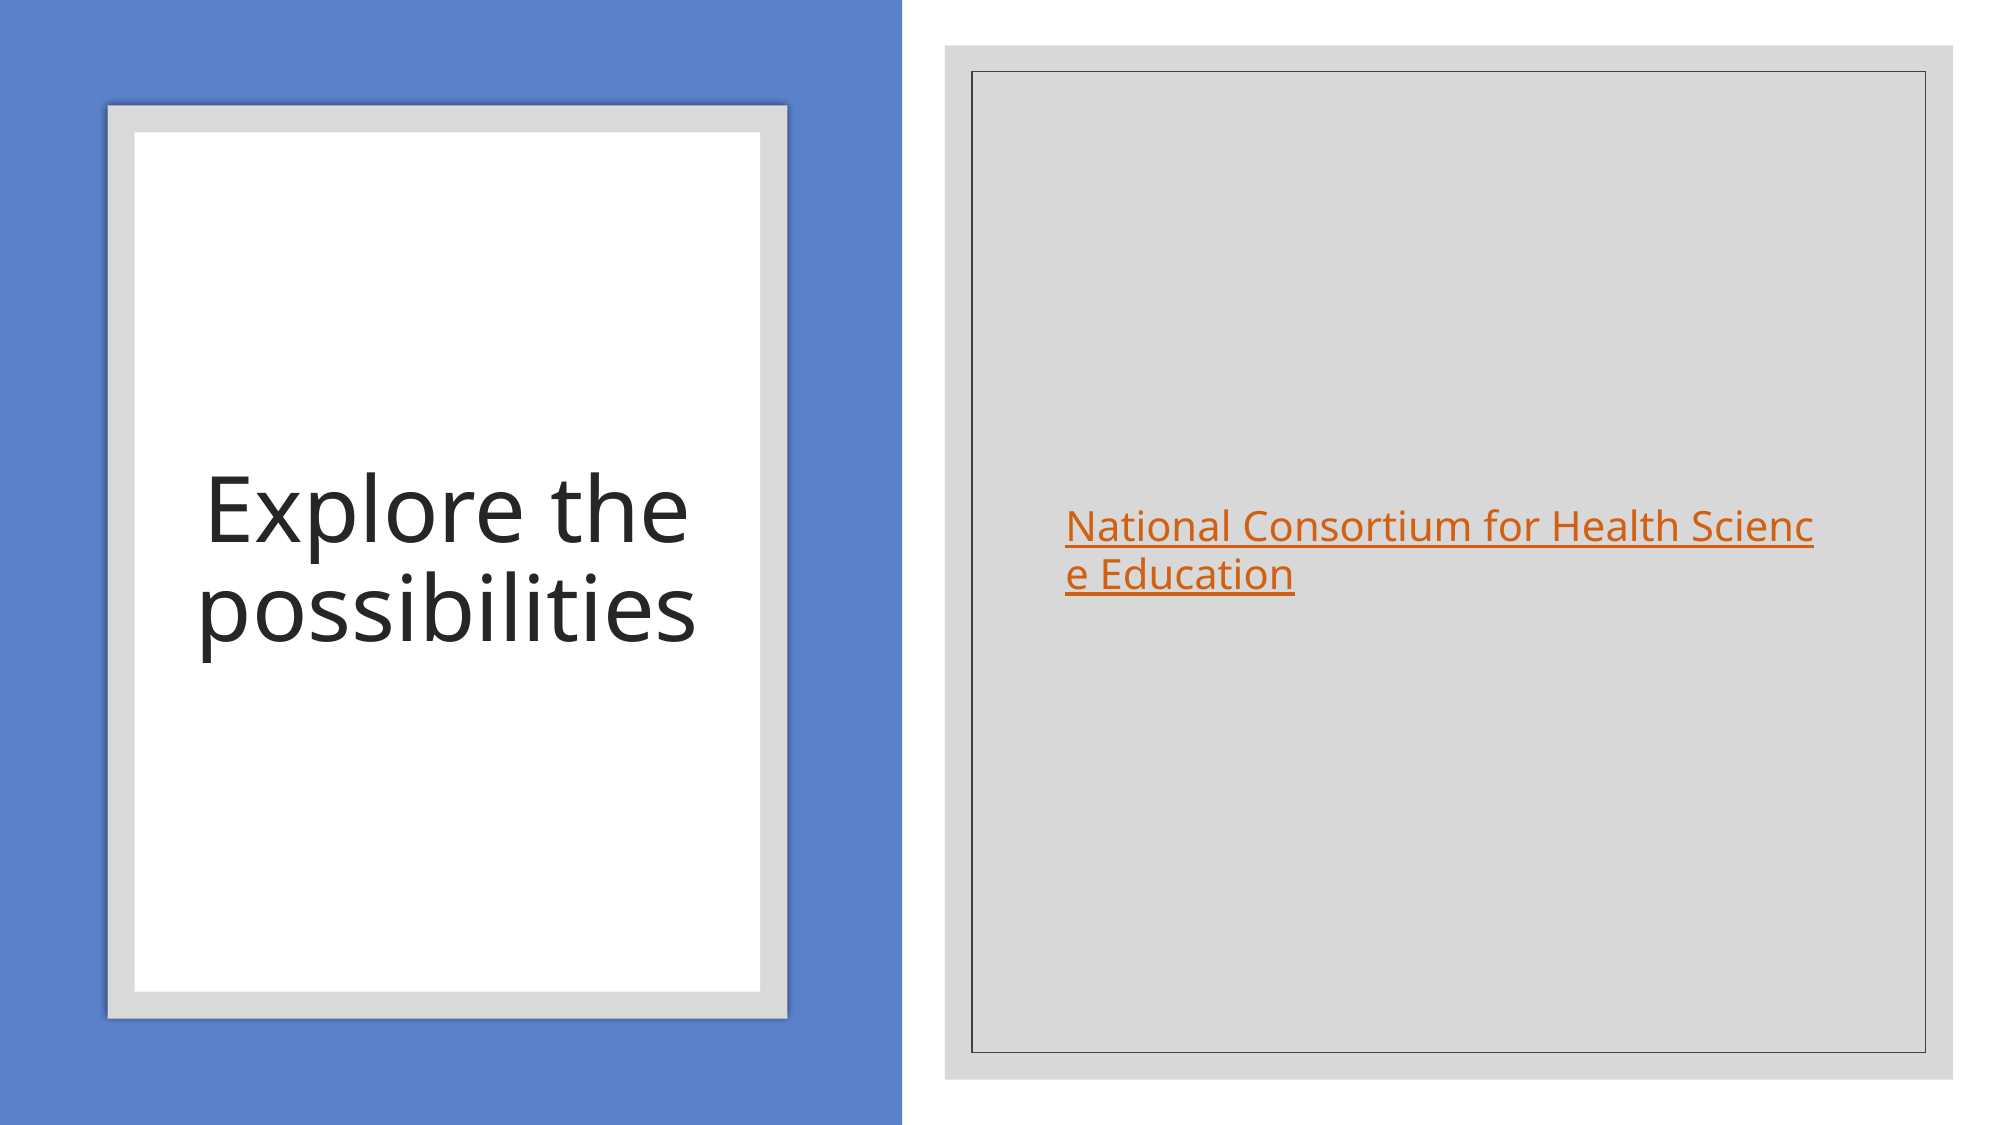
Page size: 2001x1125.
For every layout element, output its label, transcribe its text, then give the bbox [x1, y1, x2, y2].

text_box [944, 44, 1954, 1081]
text_box [107, 105, 788, 1019]
text_box [971, 71, 1926, 1053]
title Explore the possibilities [161, 194, 735, 931]
text_box [0, 0, 903, 1125]
list National Consortium for Health Science Education [1050, 153, 1850, 972]
text_box [134, 132, 761, 992]
text_box [903, 0, 2000, 1125]
